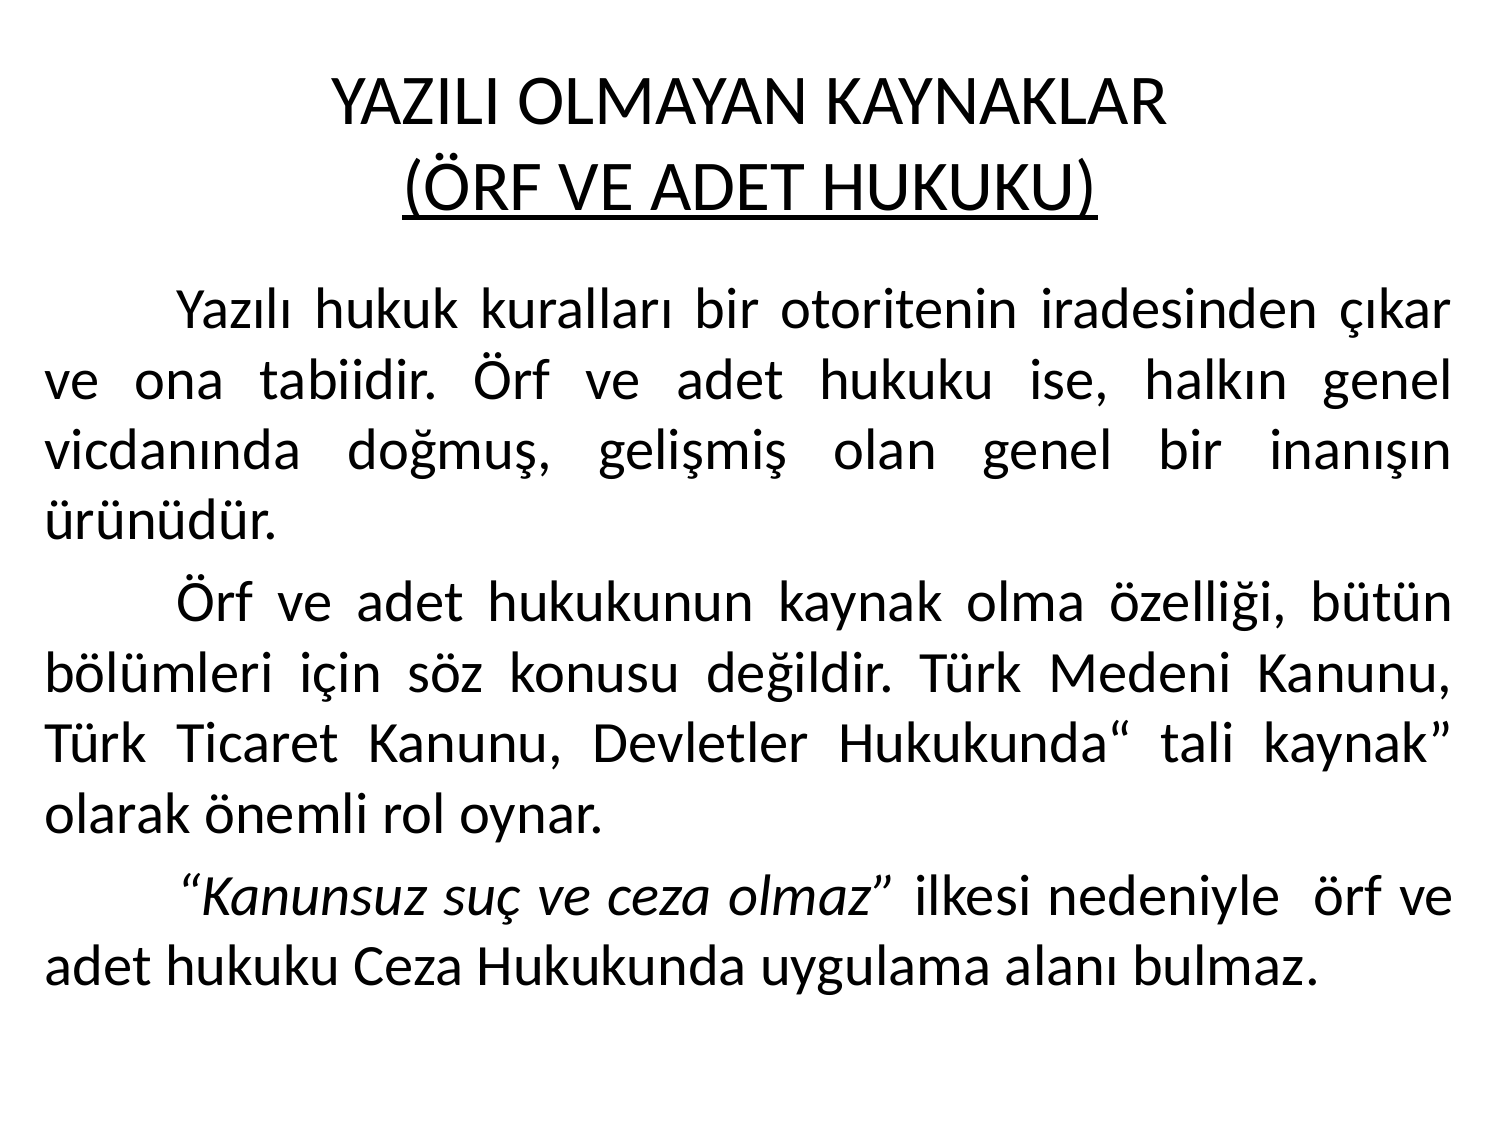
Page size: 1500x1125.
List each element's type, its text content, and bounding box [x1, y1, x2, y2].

title YAZILI OLMAYAN KAYNAKLAR (ÖRF VE ADET HUKUKU) [75, 45, 1425, 233]
list Yazılı hukuk kuralları bir otoritenin iradesinden çıkar ve ona tabiidir. Örf ve adet hukuku ise, halkın genel vicdanında doğmuş, gelişmiş olan genel bir inanışın ürünüdür. Örf ve adet hukukunun kaynak olma özelliği, bütün bölümleri için söz konusu değildir. Türk Medeni Kanunu, Türk Ticaret Kanunu, Devletler Hukukunda“ tali kaynak” olarak önemli rol oynar. “Kanunsuz suç ve ceza olmaz” ilkesi nedeniyle örf ve adet hukuku Ceza Hukukunda uygulama alanı bulmaz. [29, 262, 1471, 1005]
